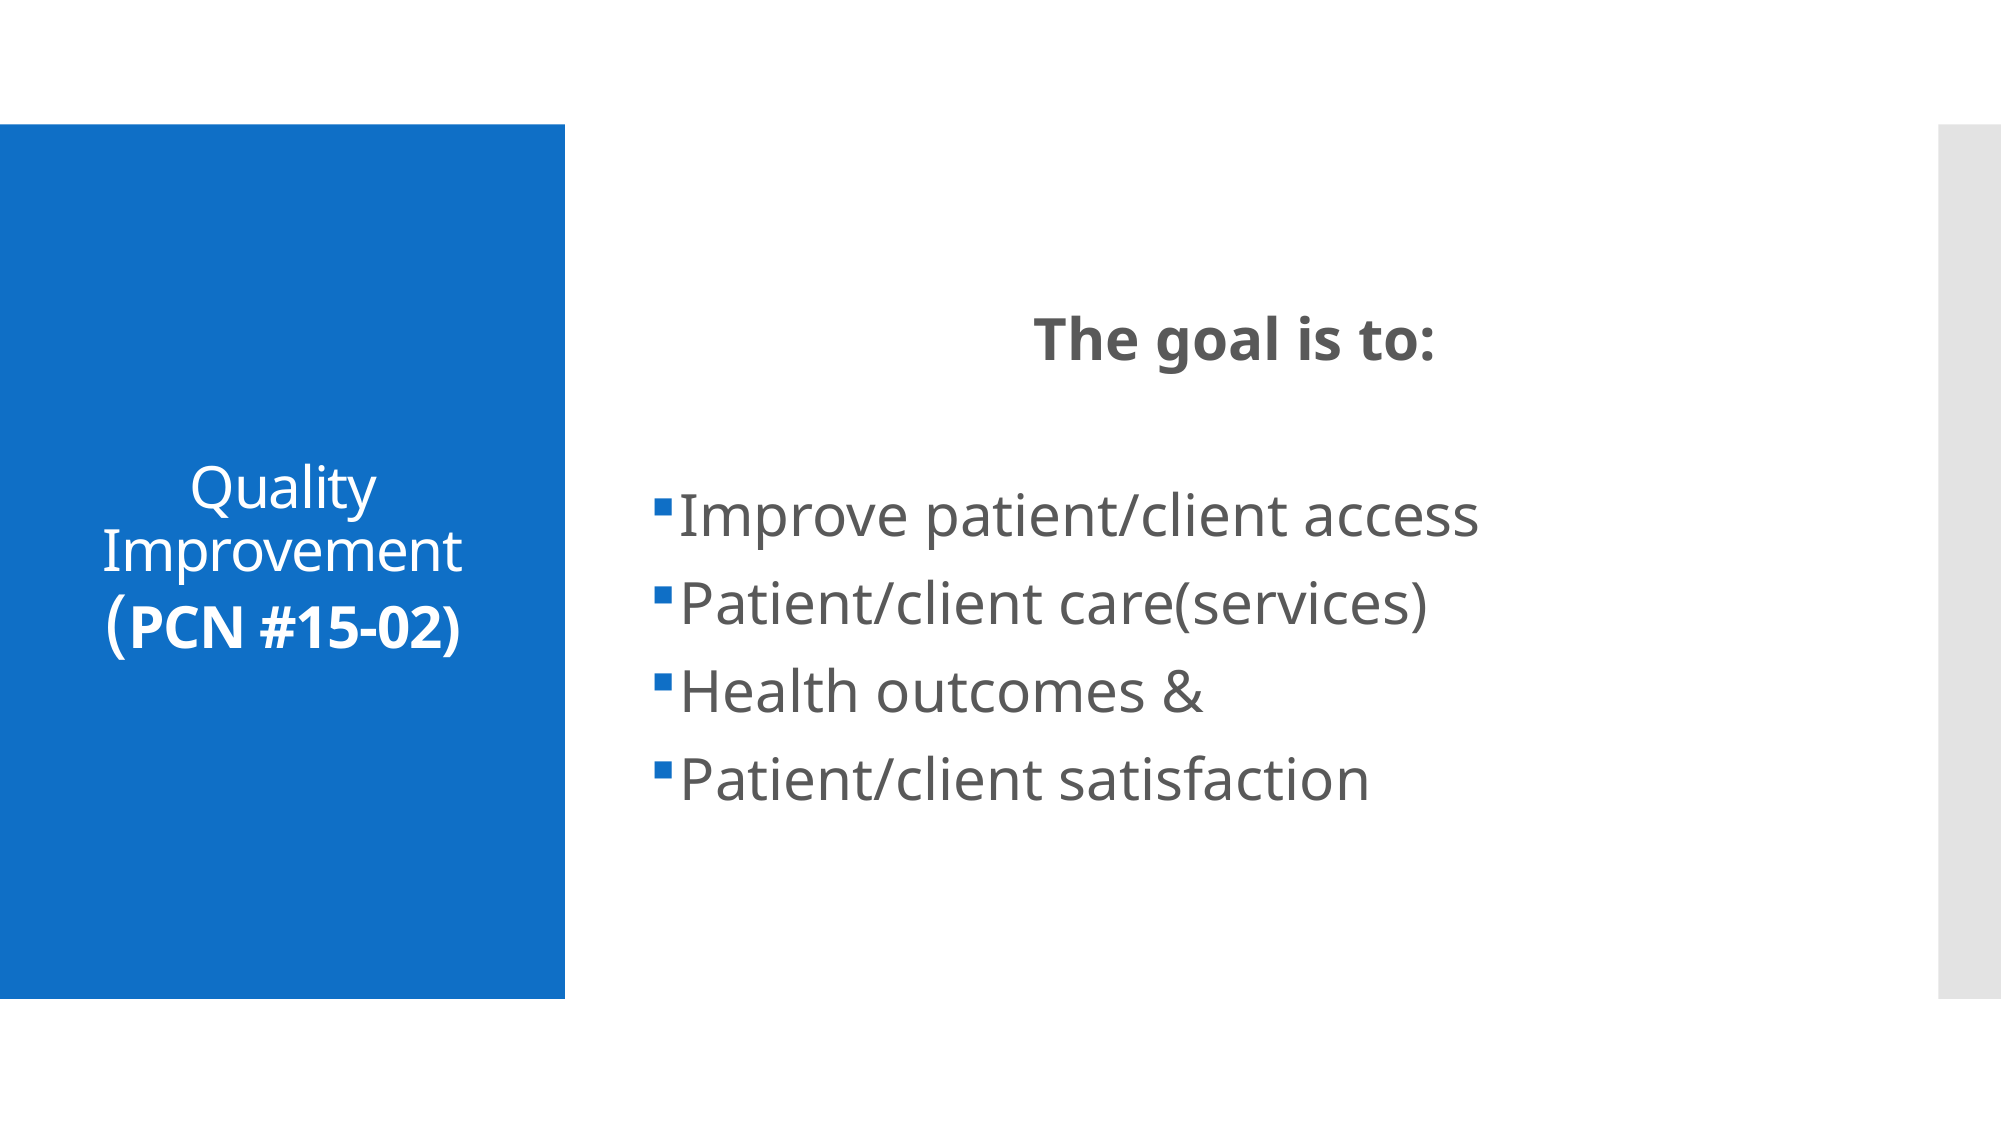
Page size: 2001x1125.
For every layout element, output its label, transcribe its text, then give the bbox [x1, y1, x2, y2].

title Quality Improvement (PCN #15-02) [41, 184, 525, 940]
list The goal is to: Improve patient/client access Patient/client care(services) Health outcomes & Patient/client satisfaction [634, 141, 1835, 982]
